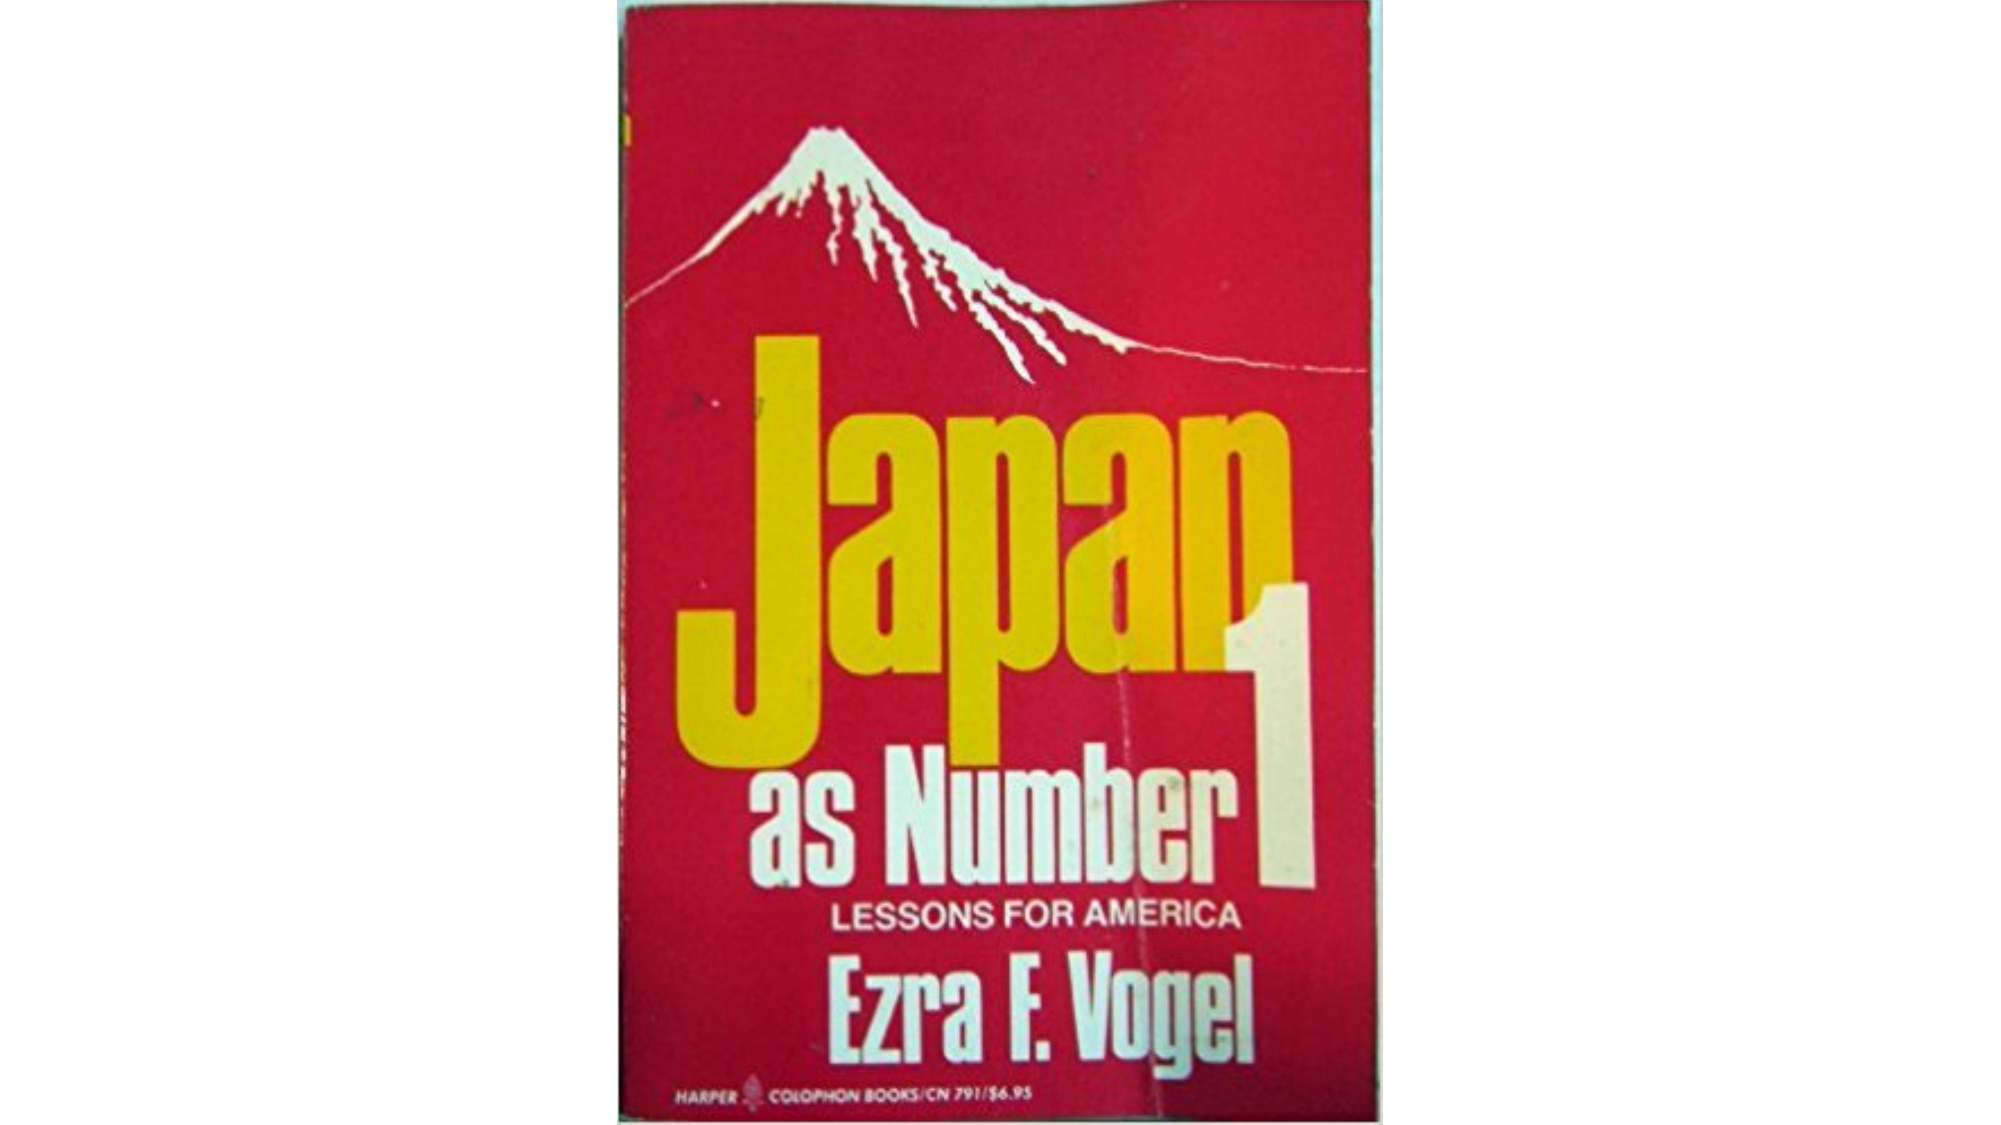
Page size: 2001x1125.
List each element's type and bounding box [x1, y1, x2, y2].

picture [617, 0, 1383, 1125]
